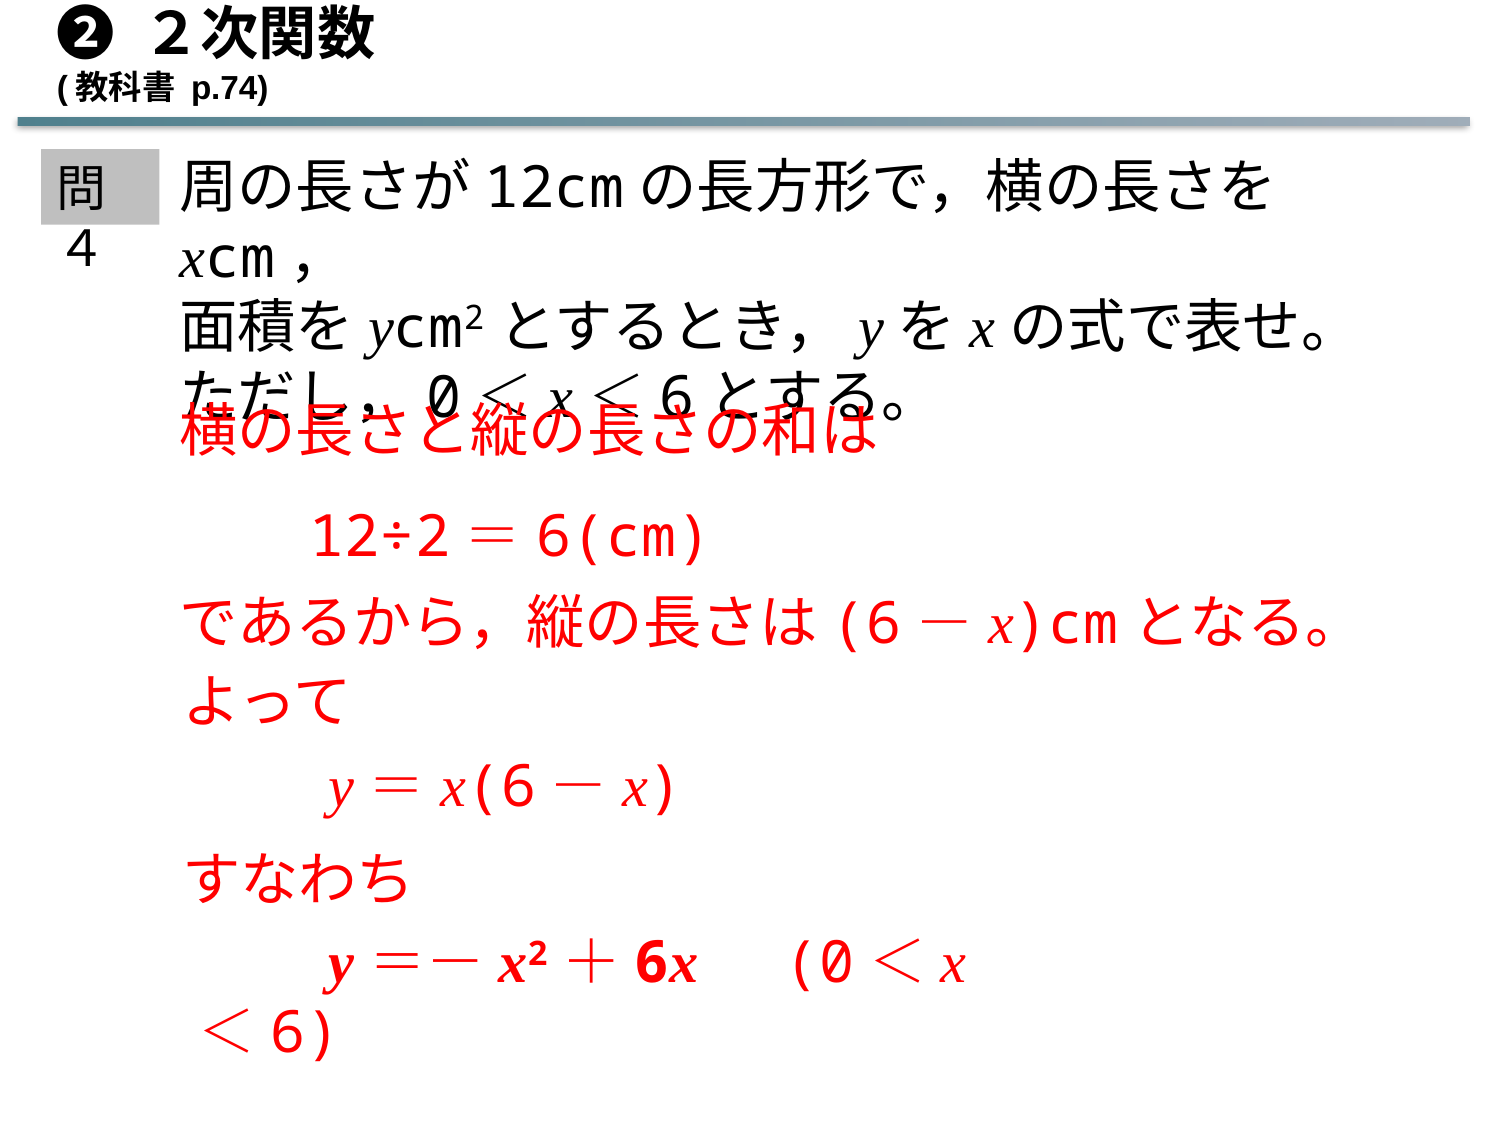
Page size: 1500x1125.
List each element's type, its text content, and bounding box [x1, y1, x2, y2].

text_box y＝－x2＋6x (0＜x＜6) [183, 920, 986, 1072]
text_box 横の長さと縦の長さの和は 12÷2＝6(cm) [164, 385, 1411, 576]
text_box すなわち [167, 835, 1148, 920]
text_box ➋ ２次関数 (教科書 p.74) [42, 13, 1436, 114]
text_box よって [167, 656, 1148, 742]
text_box y＝x(6－x) [182, 740, 1164, 826]
text_box であるから，縦の長さは(6－x)cmとなる。 [164, 577, 1411, 663]
text_box 問４ [41, 148, 160, 284]
text_box 周の長さが12cmの長方形で，横の長さをxcm， 面積をycm2とするとき，yをxの式で表せ。 ただし，0＜x＜6とする。 [164, 141, 1400, 385]
